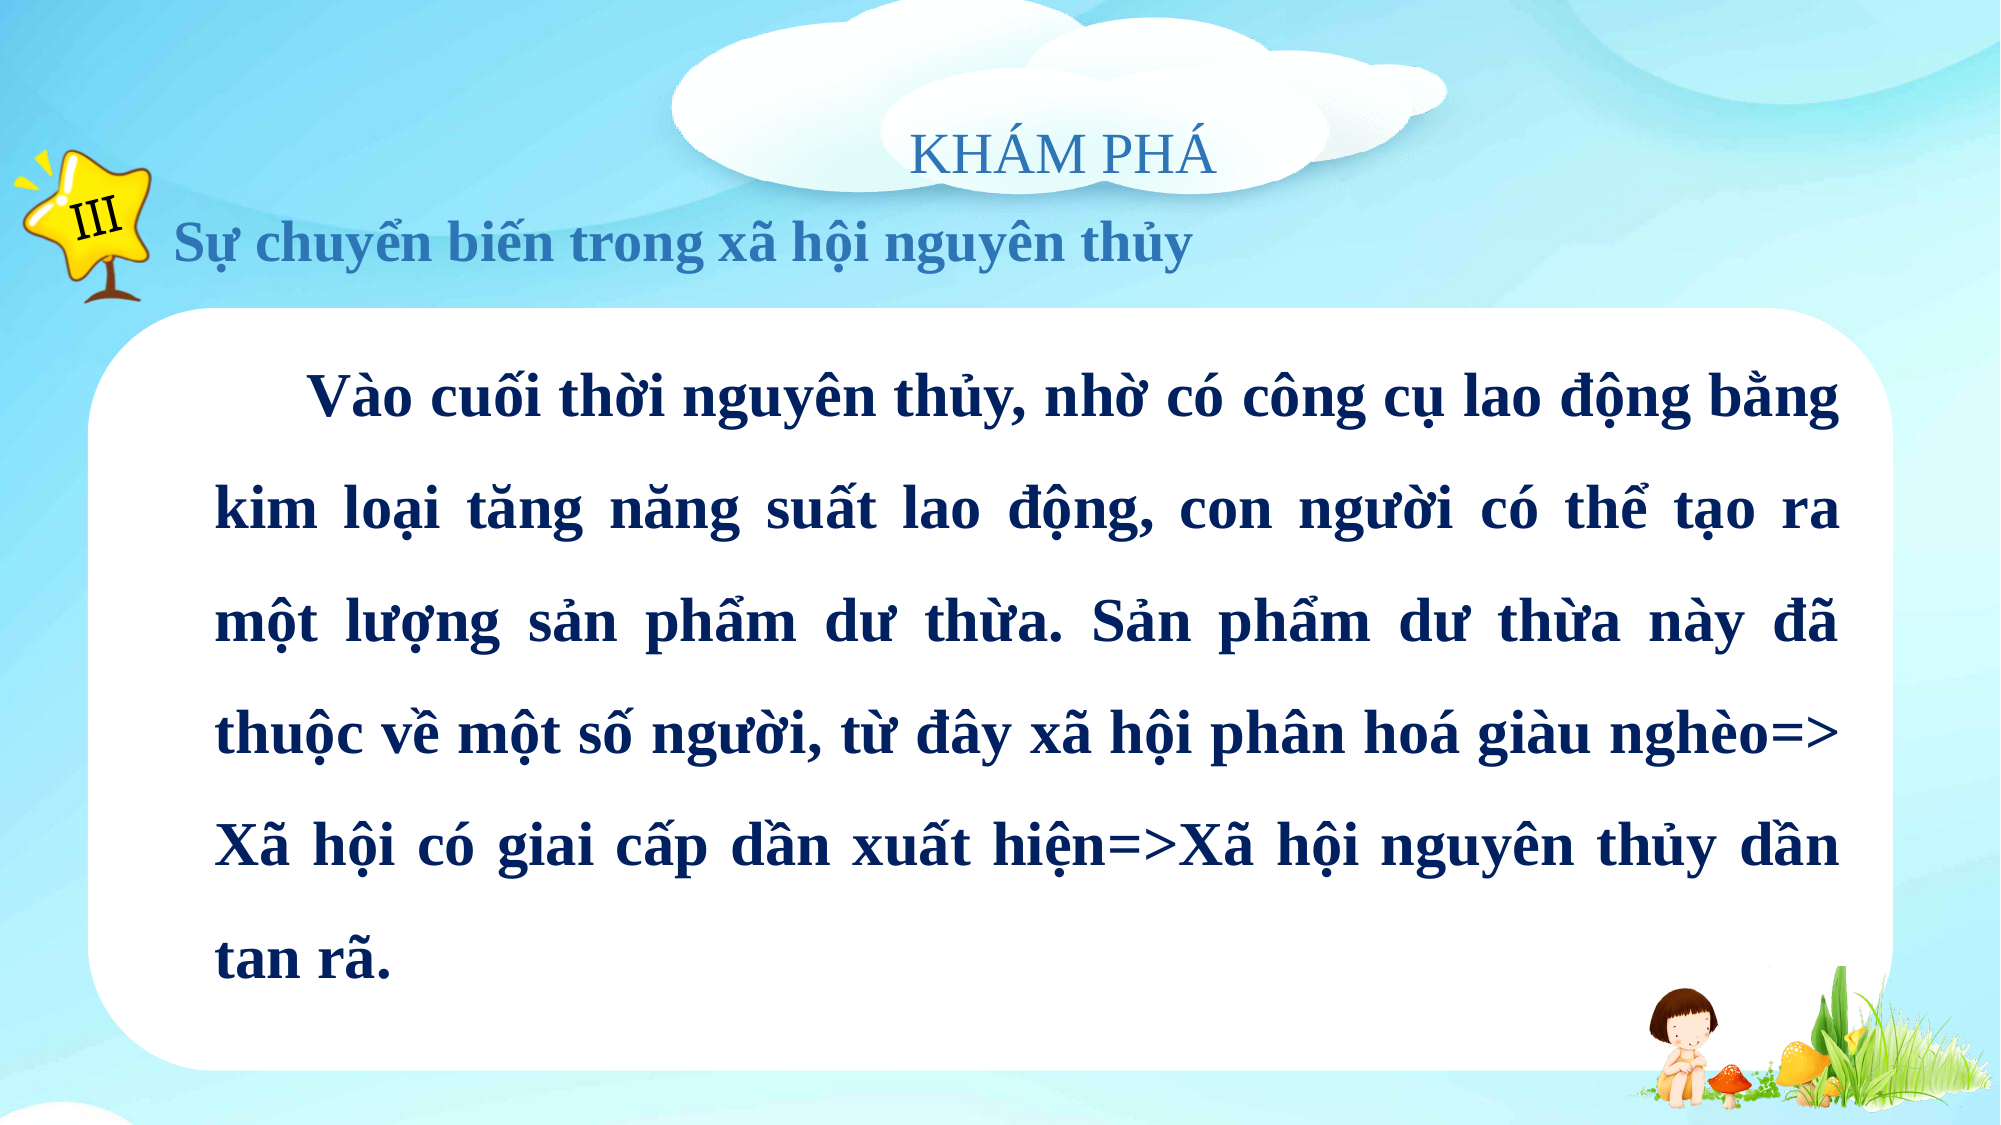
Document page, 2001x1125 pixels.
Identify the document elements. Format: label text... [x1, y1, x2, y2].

text_box Sự chuyển biến trong xã hội nguyên thủy [168, 196, 1302, 281]
text_box Vào cuối thời nguyên thủy, nhờ có công cụ lao động bằng kim loại tăng năng suất lao động, con người có thể tạo ra một lượng sản phẩm dư thừa. Sản phẩm dư thừa này đã thuộc về một số người, từ đây xã hội phân hoá giàu nghèo=> Xã hội có giai cấp dần xuất hiện=>Xã hội nguyên thủy dần tan rã. [86, 306, 1894, 1072]
picture [0, 0, 2001, 1125]
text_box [8, 138, 168, 304]
